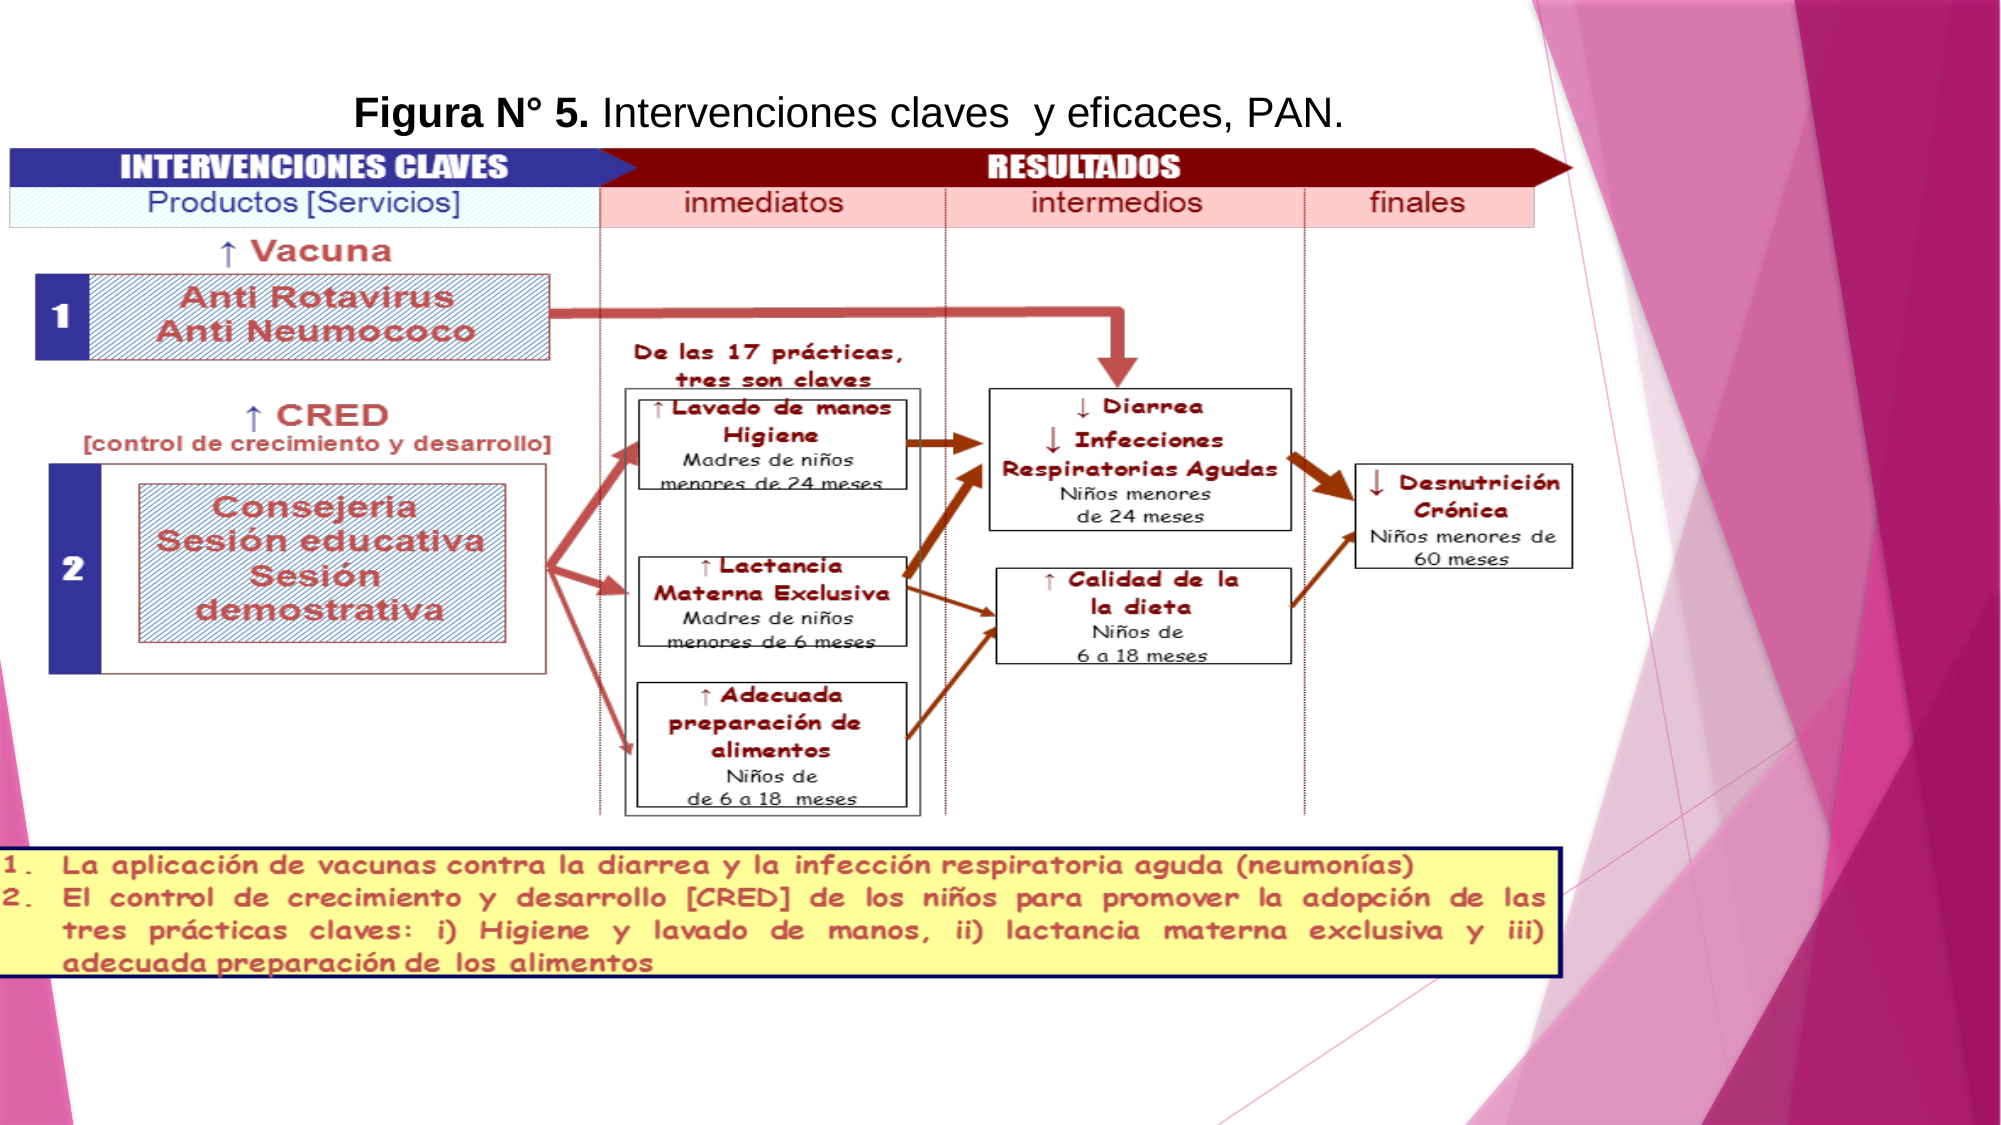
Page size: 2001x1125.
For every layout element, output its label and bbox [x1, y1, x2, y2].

picture [0, 88, 1721, 995]
